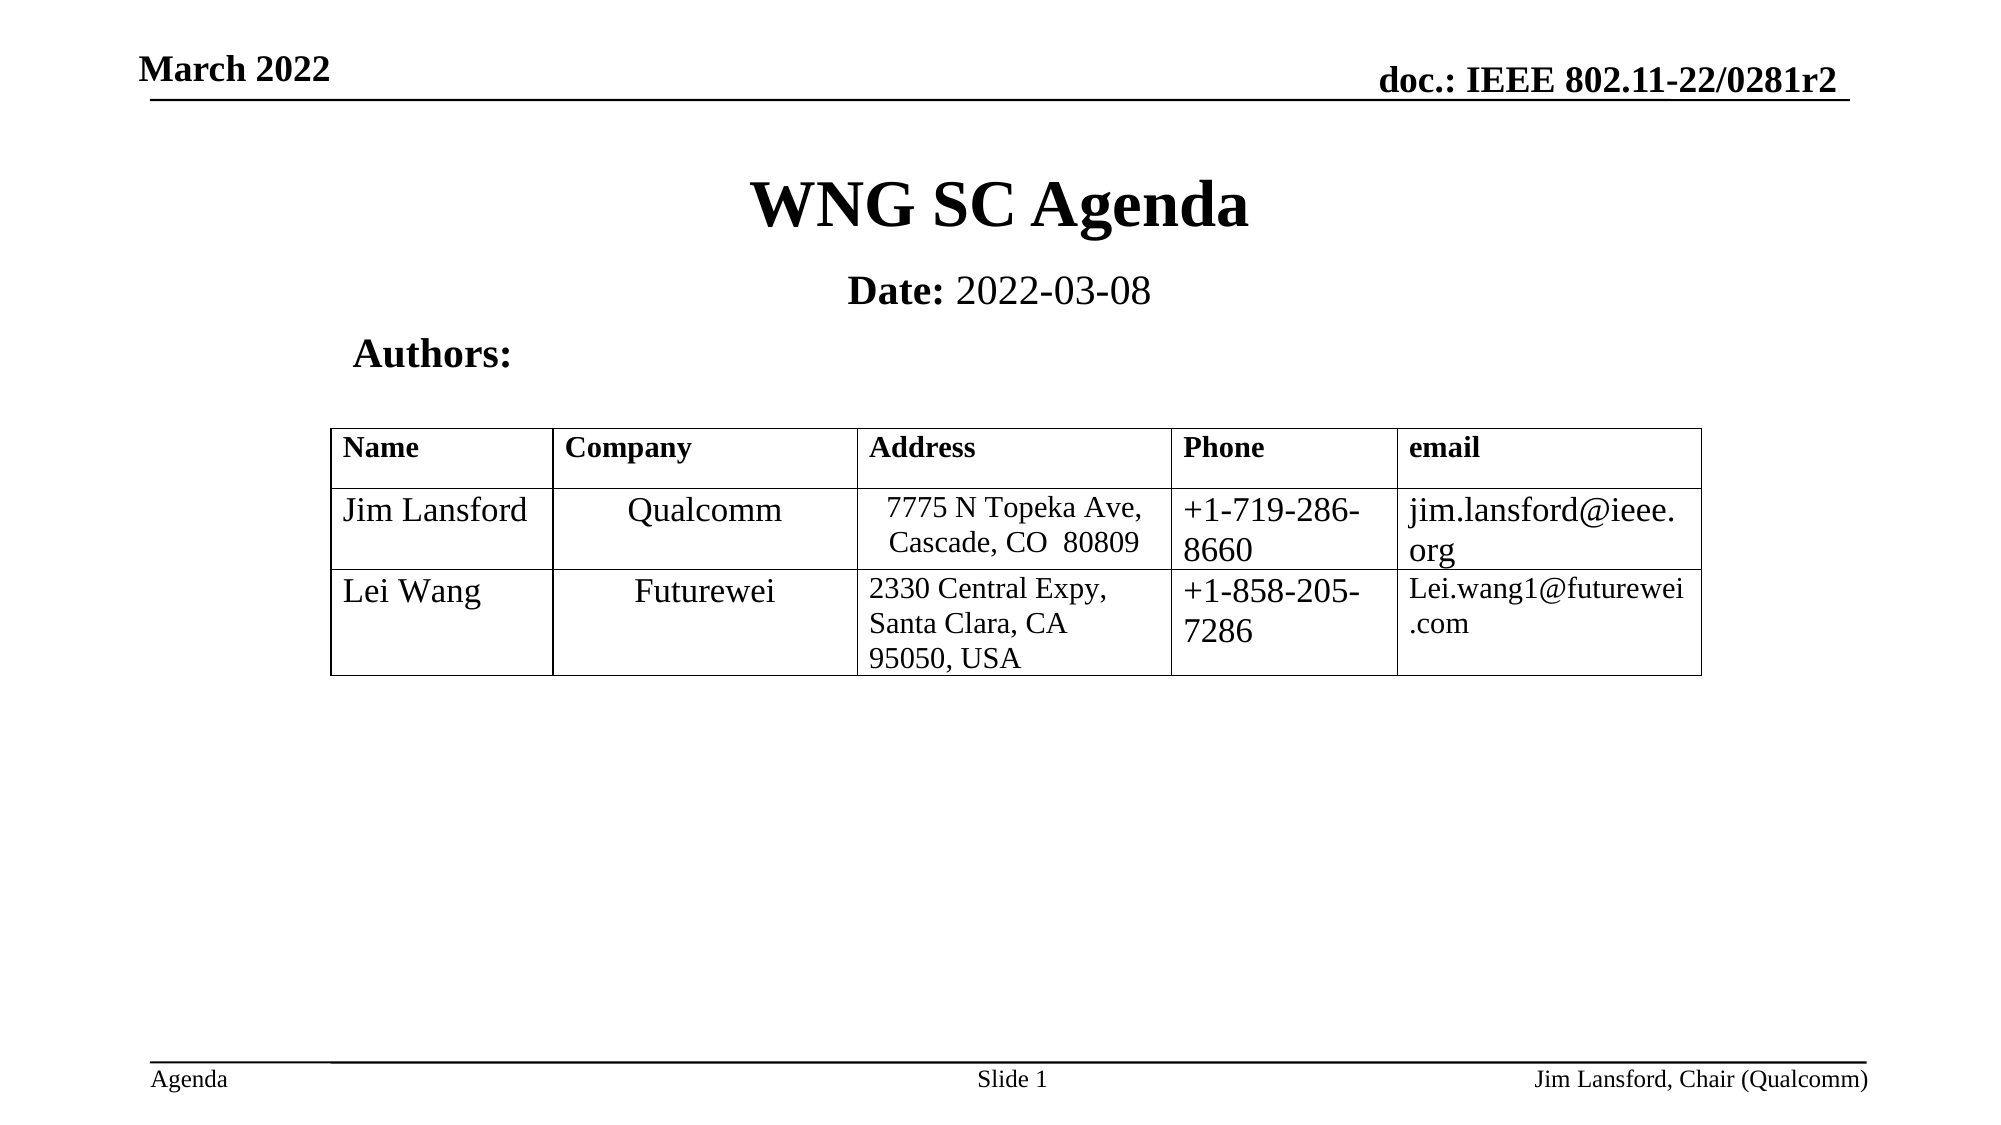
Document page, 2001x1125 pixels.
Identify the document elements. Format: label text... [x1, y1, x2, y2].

slide_number Slide 1 [977, 1061, 1049, 1093]
title WNG SC Agenda [150, 112, 1850, 288]
text_box March 2022 [138, 43, 331, 89]
text_box Authors: [337, 318, 575, 381]
list Date: 2022-03-08 [362, 255, 1638, 318]
footer Jim Lansford, Chair (Qualcomm) [1529, 1061, 1869, 1093]
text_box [314, 427, 1711, 825]
